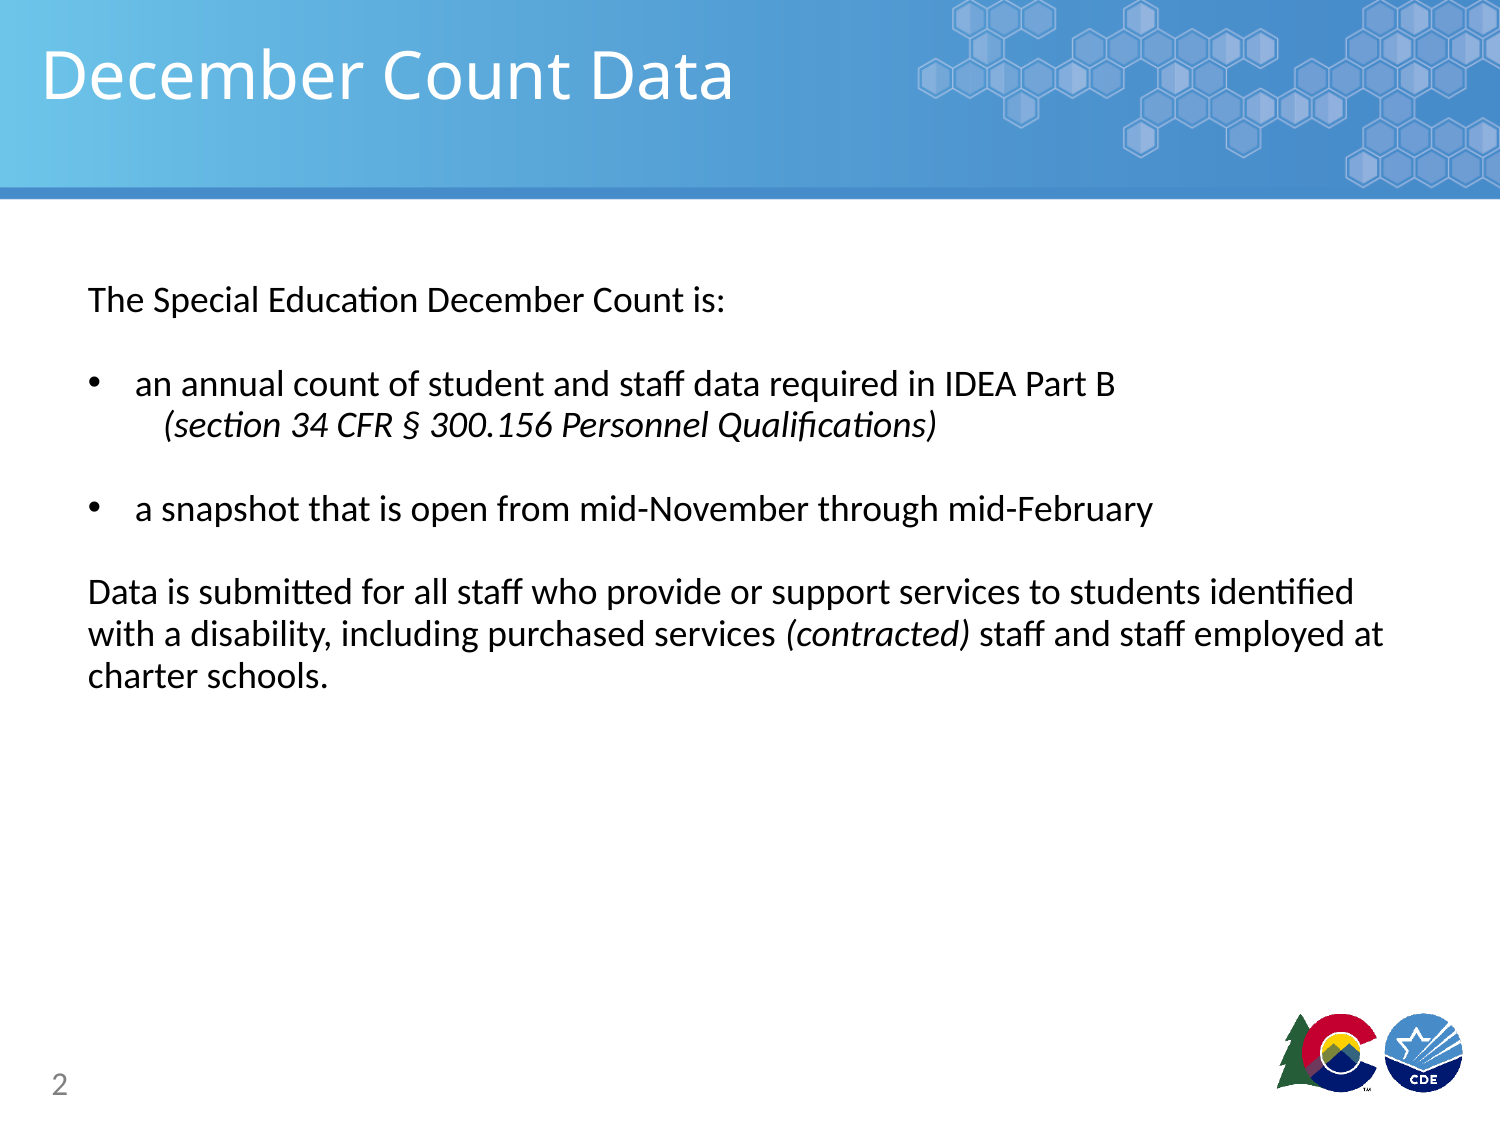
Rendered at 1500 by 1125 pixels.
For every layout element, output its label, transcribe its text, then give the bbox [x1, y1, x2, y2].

picture [0, 0, 1500, 200]
list The Special Education December Count is: an annual count of student and staff data required in IDEA Part B (section 34 CFR § 300.156 Personnel Qualifications) a snapshot that is open from mid-November through mid-February Data is submitted for all staff who provide or support services to students identified with a disability, including purchased services (contracted) staff and staff employed at charter schools. [80, 278, 1420, 870]
title December Count Data [40, 41, 1038, 166]
picture [1275, 1012, 1463, 1093]
slide_number 2 [36, 1054, 375, 1115]
